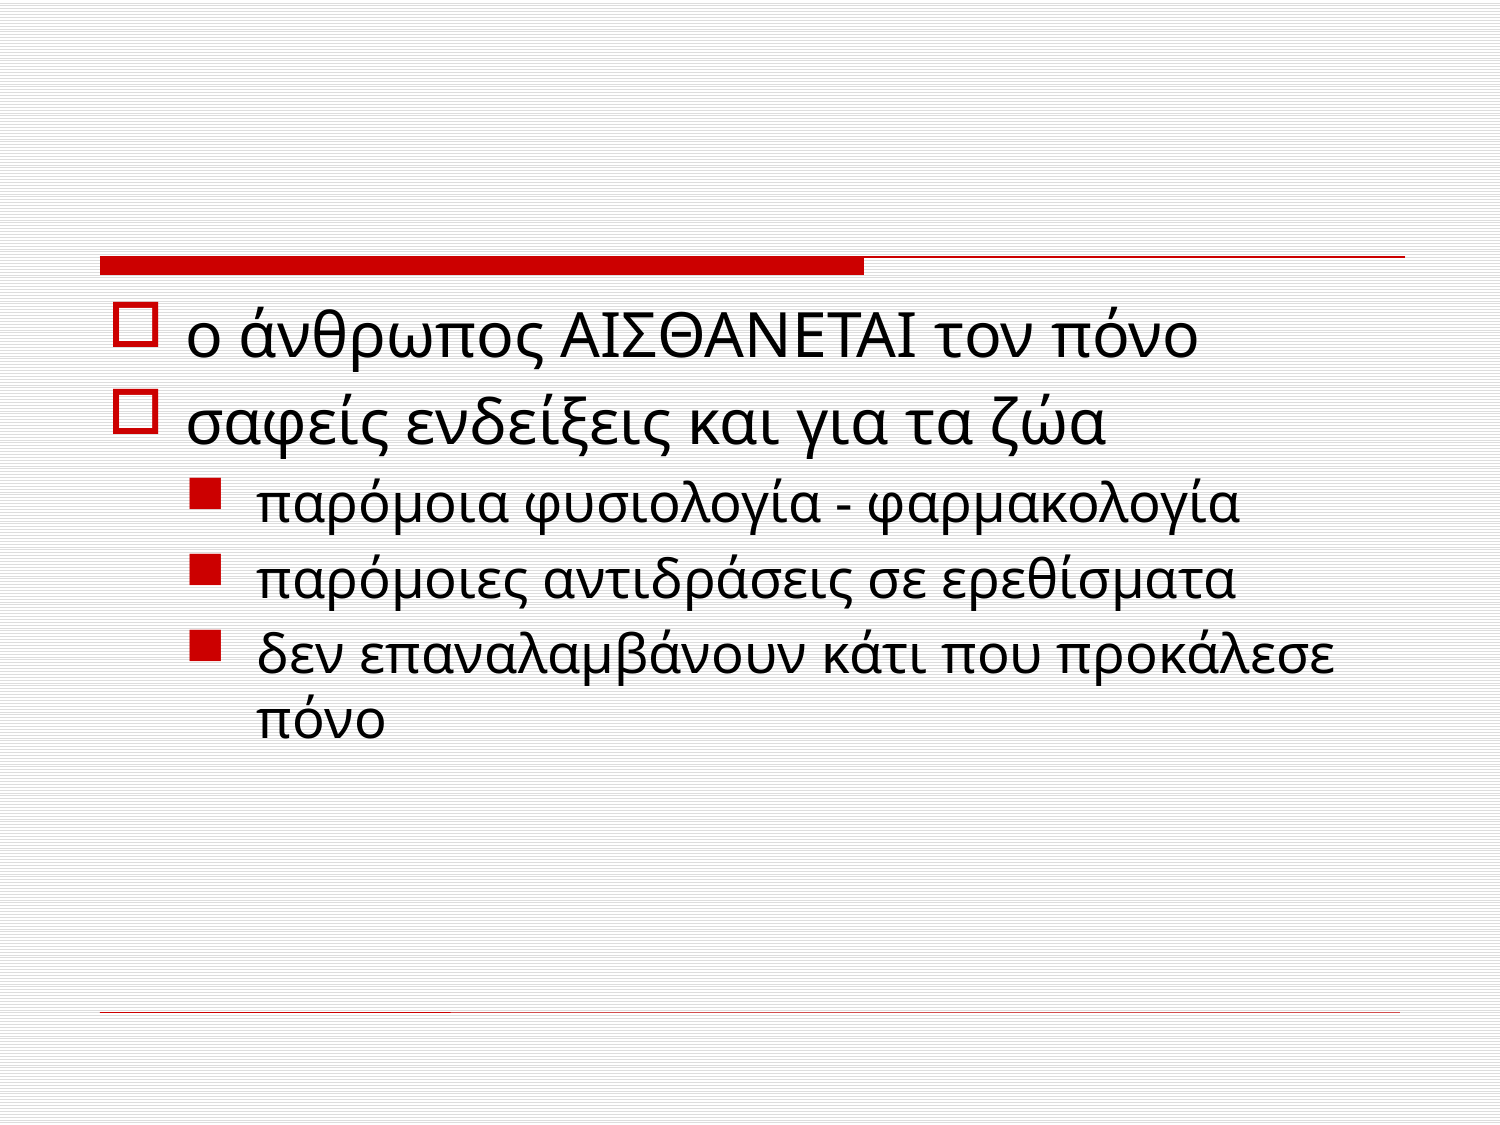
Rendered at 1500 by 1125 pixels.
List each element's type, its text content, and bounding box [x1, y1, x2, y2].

list ο άνθρωπος ΑΙΣΘΑΝΕΤΑΙ τον πόνο σαφείς ενδείξεις και για τα ζώα παρόμοια φυσιολογία - φαρμακολογία παρόμοιες αντιδράσεις σε ερεθίσματα δεν επαναλαμβάνουν κάτι που προκάλεσε πόνο [92, 287, 1406, 988]
